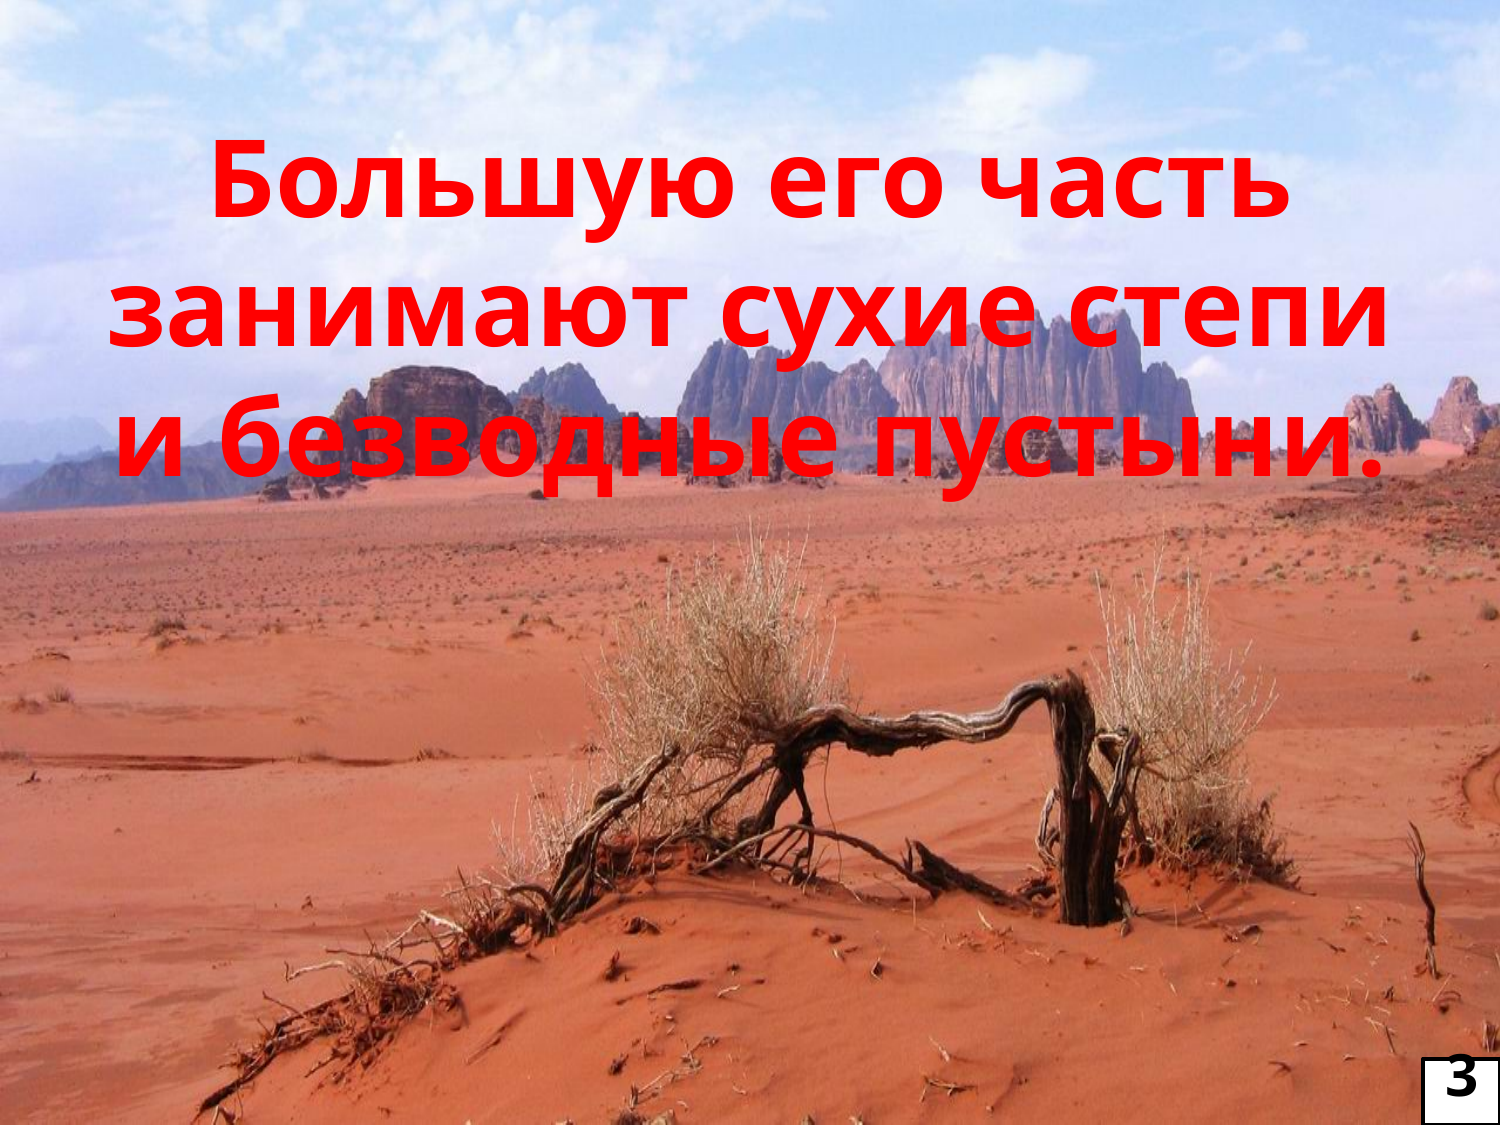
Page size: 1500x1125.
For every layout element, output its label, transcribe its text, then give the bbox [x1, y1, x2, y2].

picture [0, 0, 1500, 1125]
title Большую его часть занимают сухие степи и безводные пустыни. [75, 45, 1425, 563]
slide_number 3 [1421, 1057, 1500, 1125]
